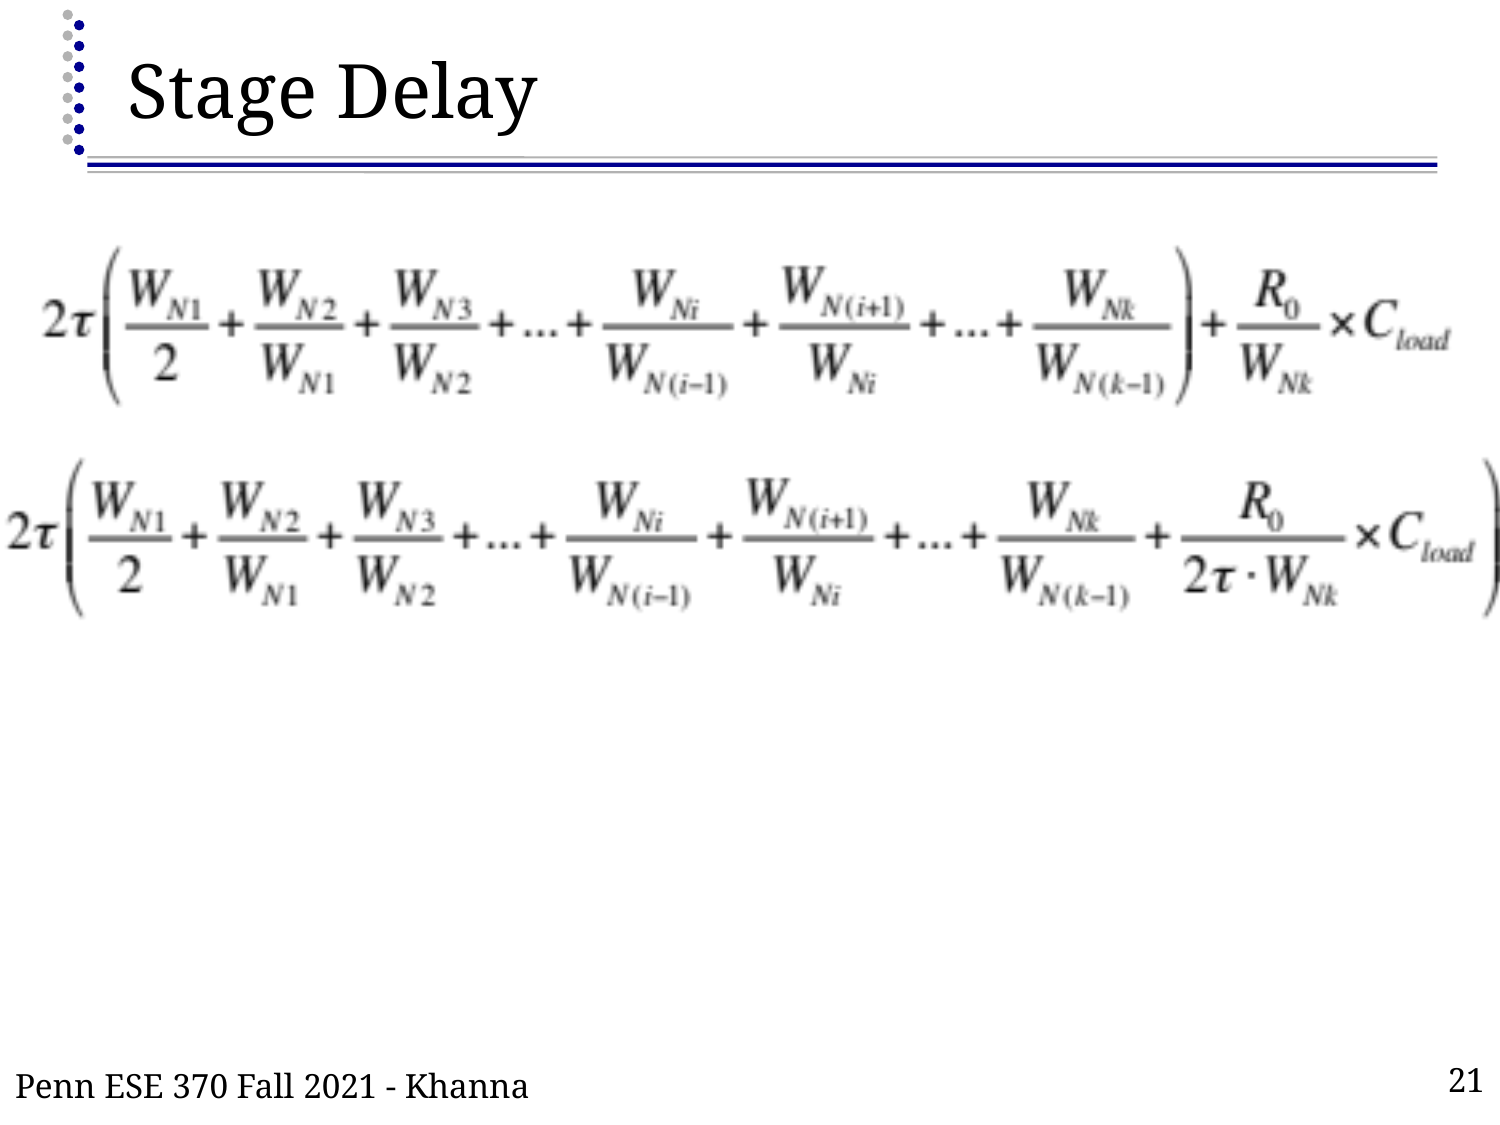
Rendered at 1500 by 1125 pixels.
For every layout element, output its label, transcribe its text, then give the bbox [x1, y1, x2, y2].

title Stage Delay [112, 16, 1391, 142]
footer Penn ESE 370 Fall 2021 - Khanna [0, 1037, 813, 1113]
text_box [37, 237, 1459, 408]
slide_number 21 [1187, 1037, 1500, 1113]
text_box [0, 449, 1500, 621]
